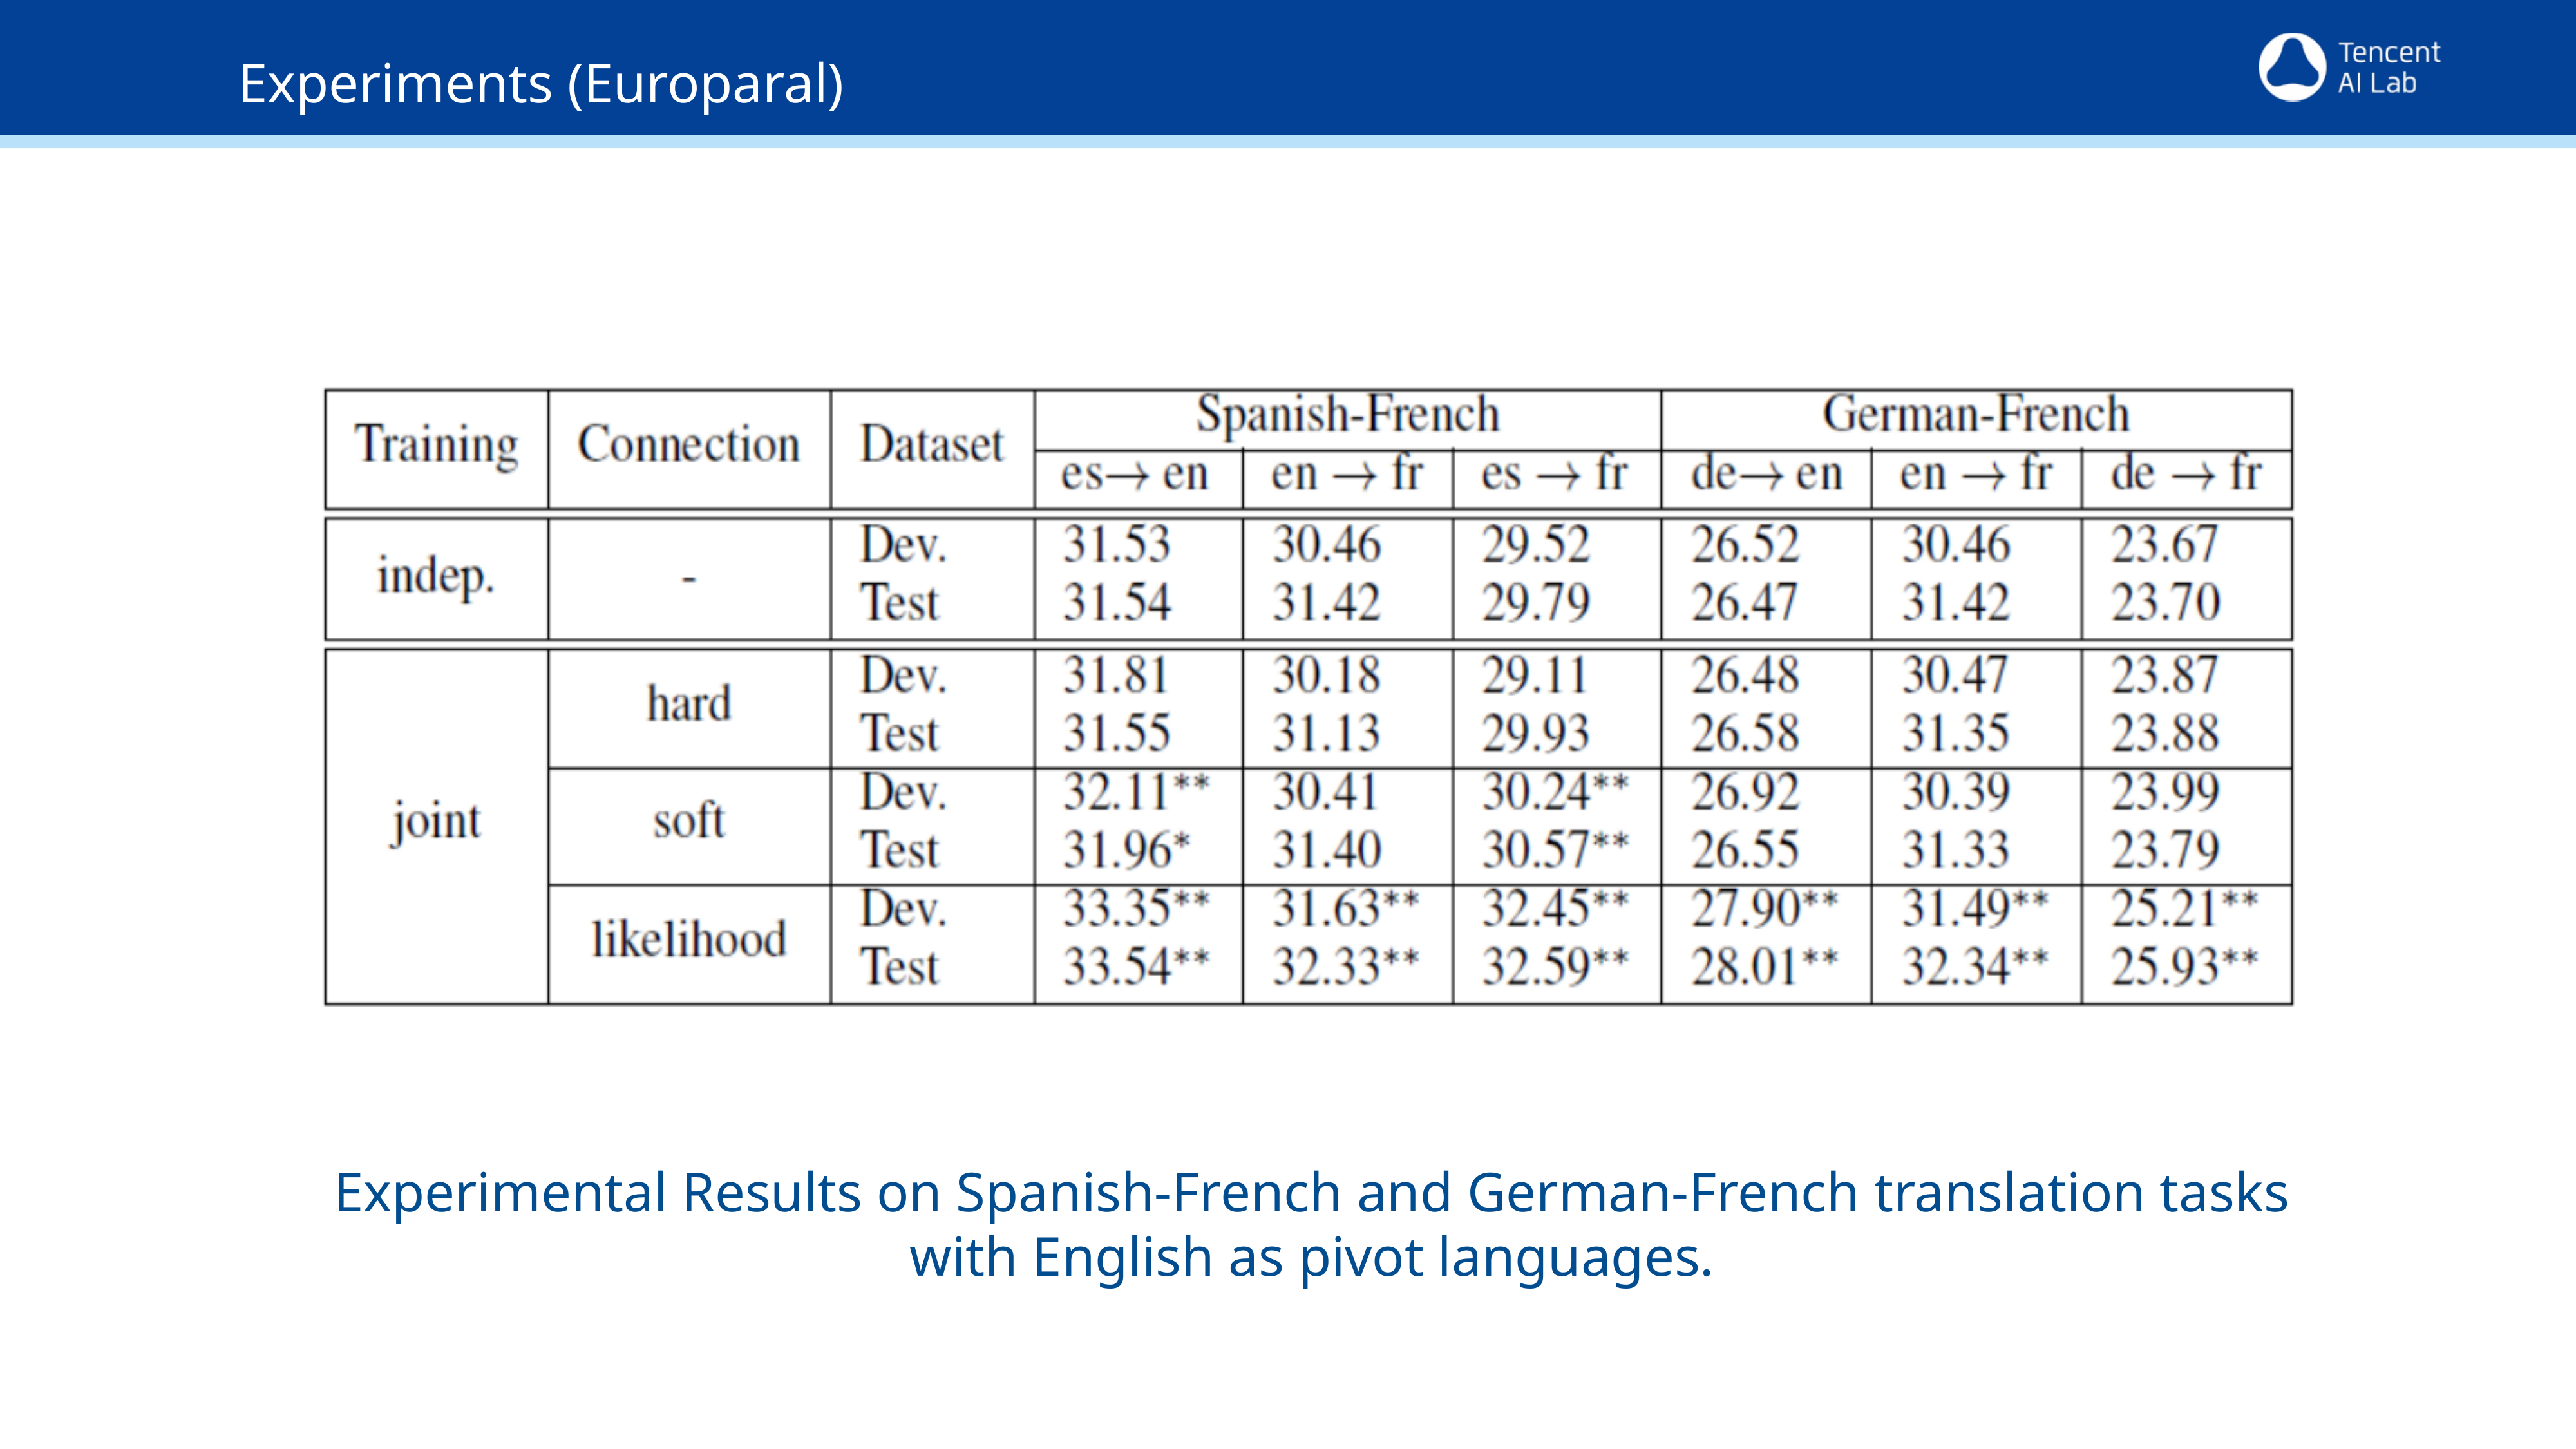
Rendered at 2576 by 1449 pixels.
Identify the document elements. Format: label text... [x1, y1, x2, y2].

text_box Experimental Results on Spanish-French and German-French translation tasks with English as pivot languages. [265, 1153, 2360, 1292]
text_box Experiments (Europaral) [232, 44, 850, 119]
picture [2259, 33, 2442, 102]
picture [242, 331, 2338, 1044]
